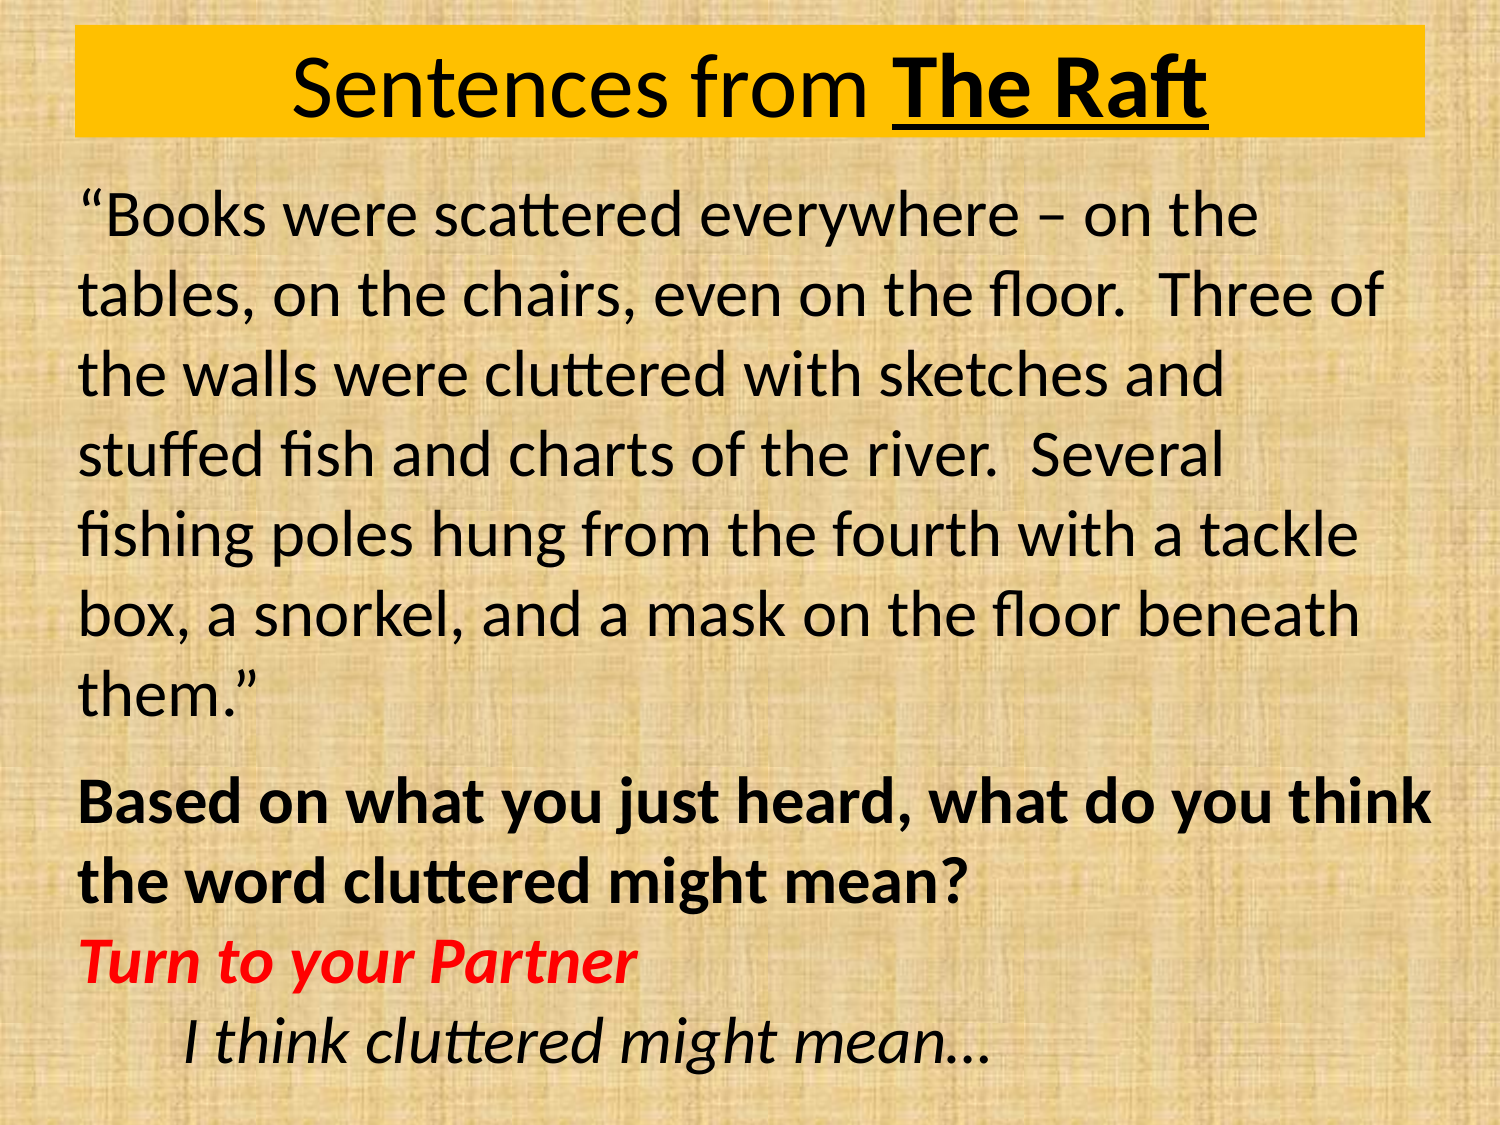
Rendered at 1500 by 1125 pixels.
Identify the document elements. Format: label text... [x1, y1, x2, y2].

title Sentences from The Raft [75, 24, 1425, 138]
picture [0, 0, 1500, 1125]
text_box Based on what you just heard, what do you think the word cluttered might mean? Turn to your Partner I think cluttered might mean… [62, 749, 1450, 1085]
list “Books were scattered everywhere – on the tables, on the chairs, even on the floor. Three of the walls were cluttered with sketches and stuffed fish and charts of the river. Several fishing poles hung from the fourth with a tackle box, a snorkel, and a mask on the floor beneath them.” [62, 162, 1413, 749]
